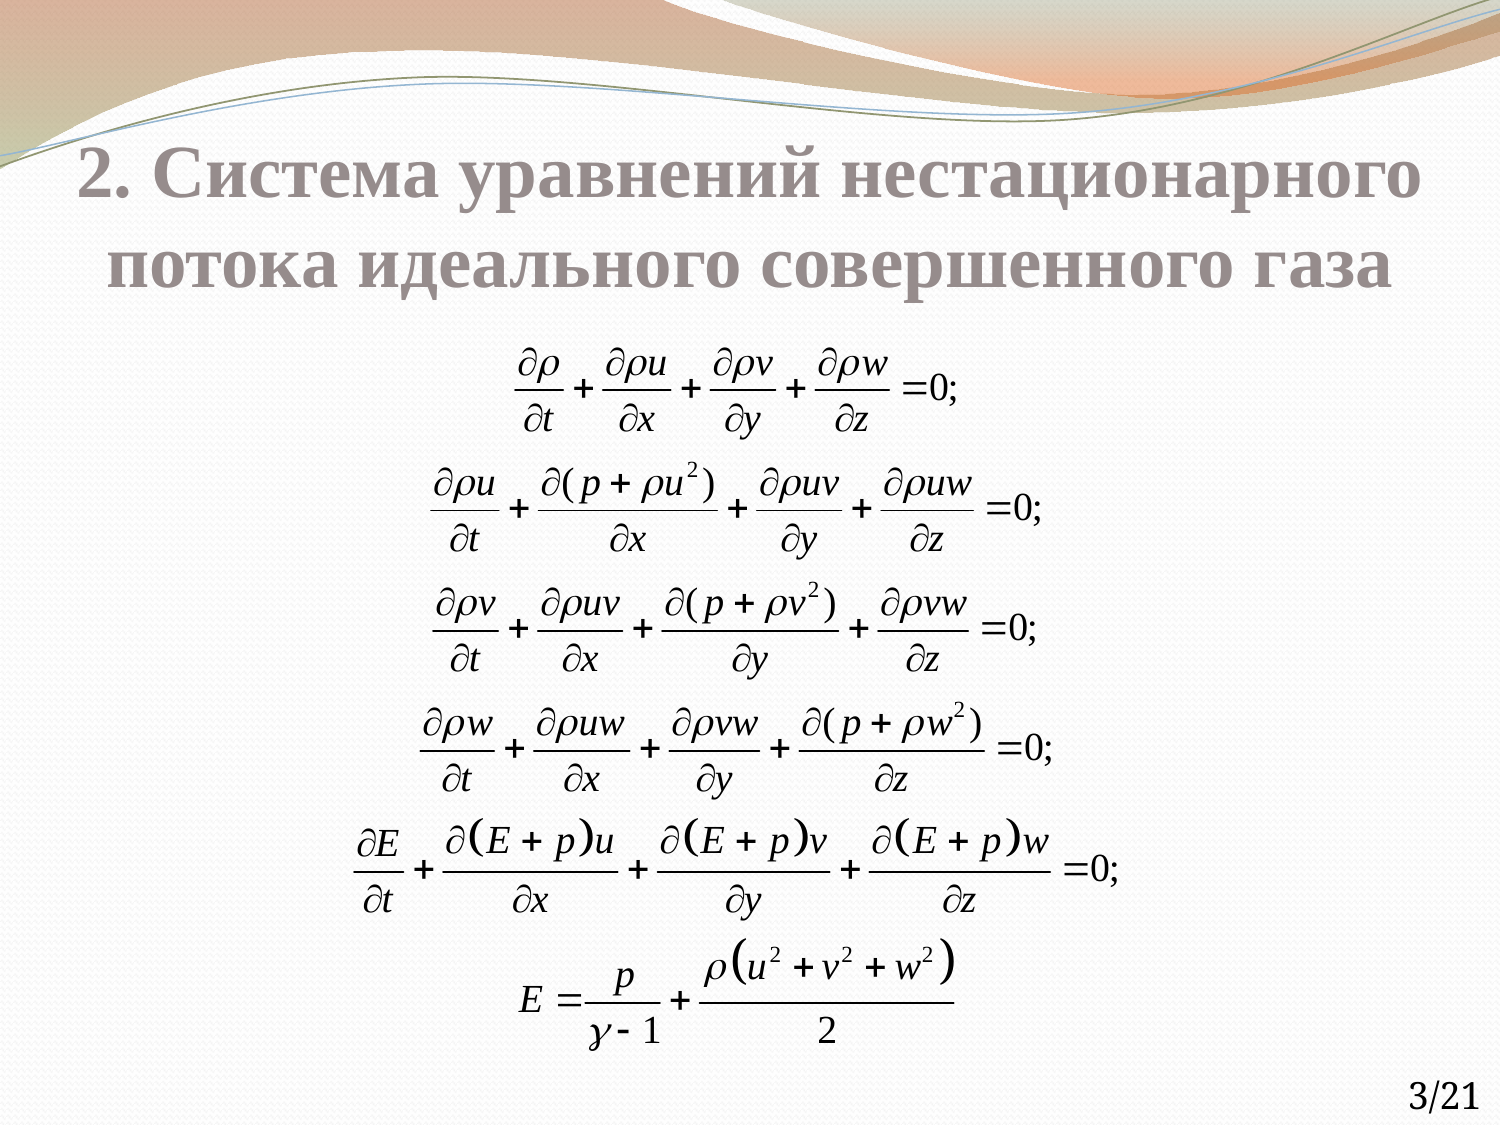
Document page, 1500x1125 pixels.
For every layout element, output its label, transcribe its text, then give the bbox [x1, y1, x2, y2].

text_box 3/21 [1393, 1064, 1497, 1125]
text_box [348, 337, 1127, 1059]
title 2. Система уравнений нестационарного потока идеального совершенного газа [75, 115, 1425, 303]
